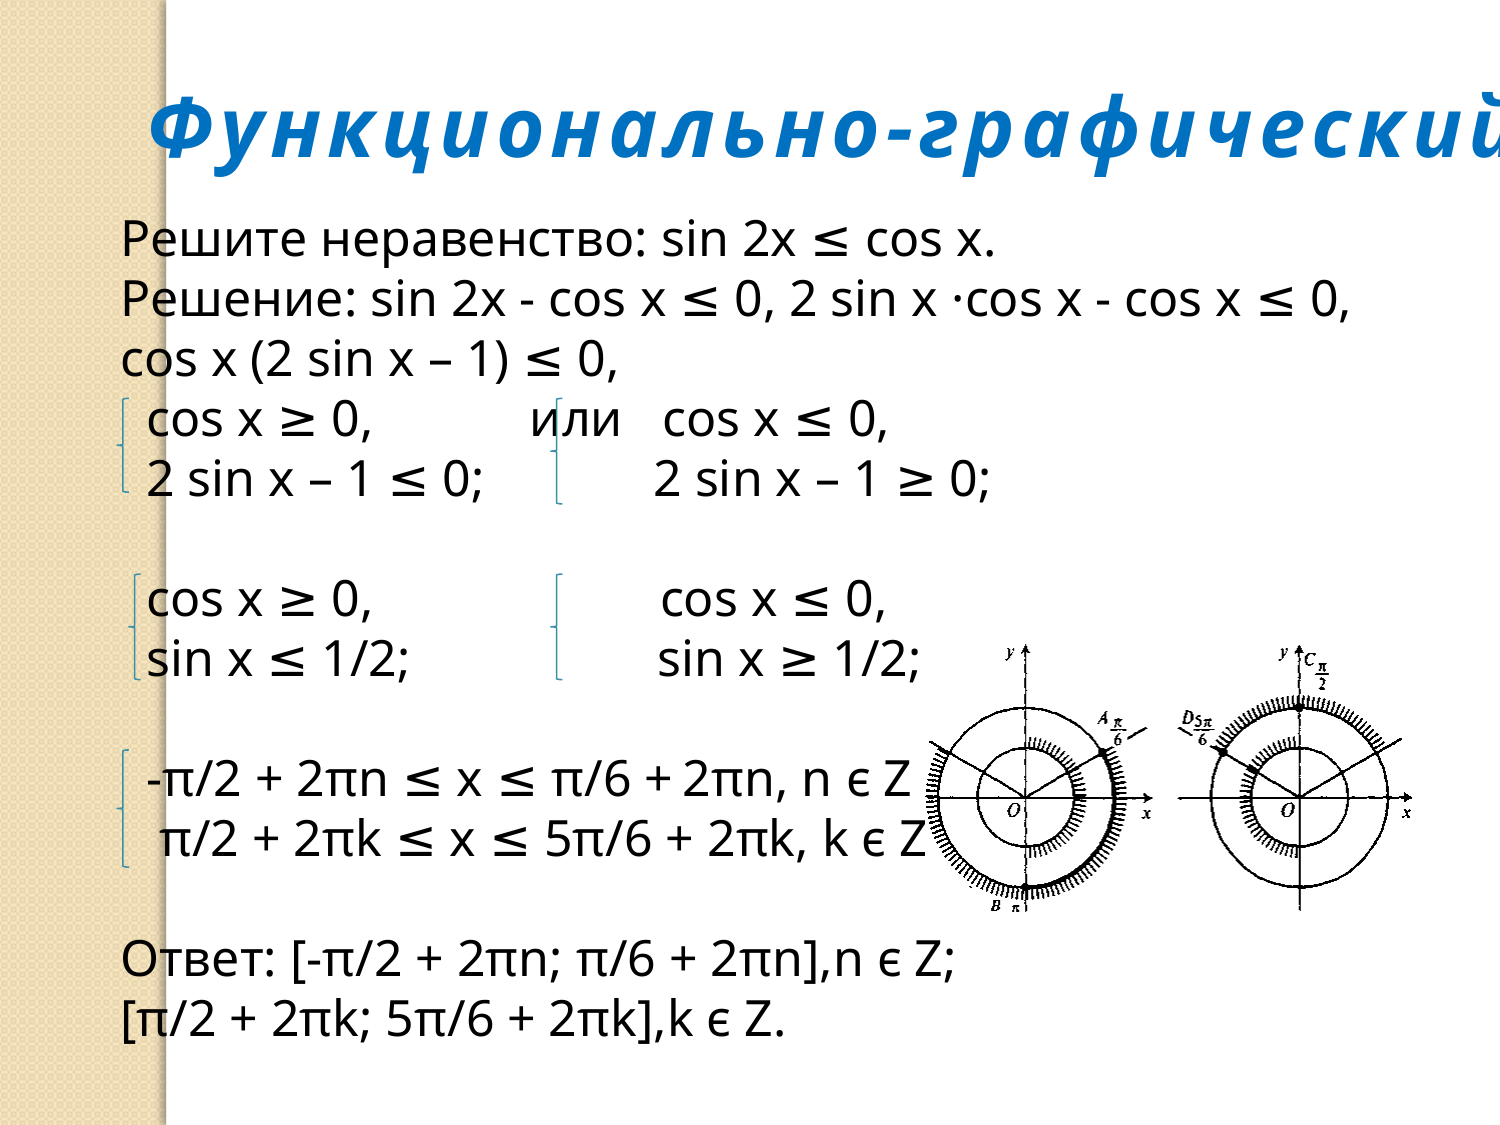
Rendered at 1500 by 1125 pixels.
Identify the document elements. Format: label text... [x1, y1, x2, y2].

text_box [549, 573, 563, 681]
text_box Функционально-графический [131, 66, 1500, 182]
text_box [128, 573, 141, 681]
text_box [116, 749, 129, 868]
title [0, 45, 1350, 233]
text_box Решите неравенство: sin 2х ≤ cos х. Решение: sin 2х - cos х ≤ 0, 2 sin х ·cos х - cos х ≤ 0, cos х (2 sin х – 1) ≤ 0, cos x ≥ 0, или cos x ≤ 0, 2 sin x – 1 ≤ 0; 2 sin x – 1 ≥ 0; cos x ≥ 0, cos x ≤ 0, sin x ≤ 1/2; sin x ≥ 1/2; -π/2 + 2πn ≤ x ≤ π/6 + 2πn, n є Z π/2 + 2πk ≤ x ≤ 5π/6 + 2πk, k є Z. Ответ: [-π/2 + 2πn; π/6 + 2πn],n є Z; [π/2 + 2πk; 5π/6 + 2πk],k є Z. [105, 199, 1477, 1099]
text_box [549, 397, 563, 505]
picture [925, 644, 1412, 912]
text_box [116, 397, 129, 493]
